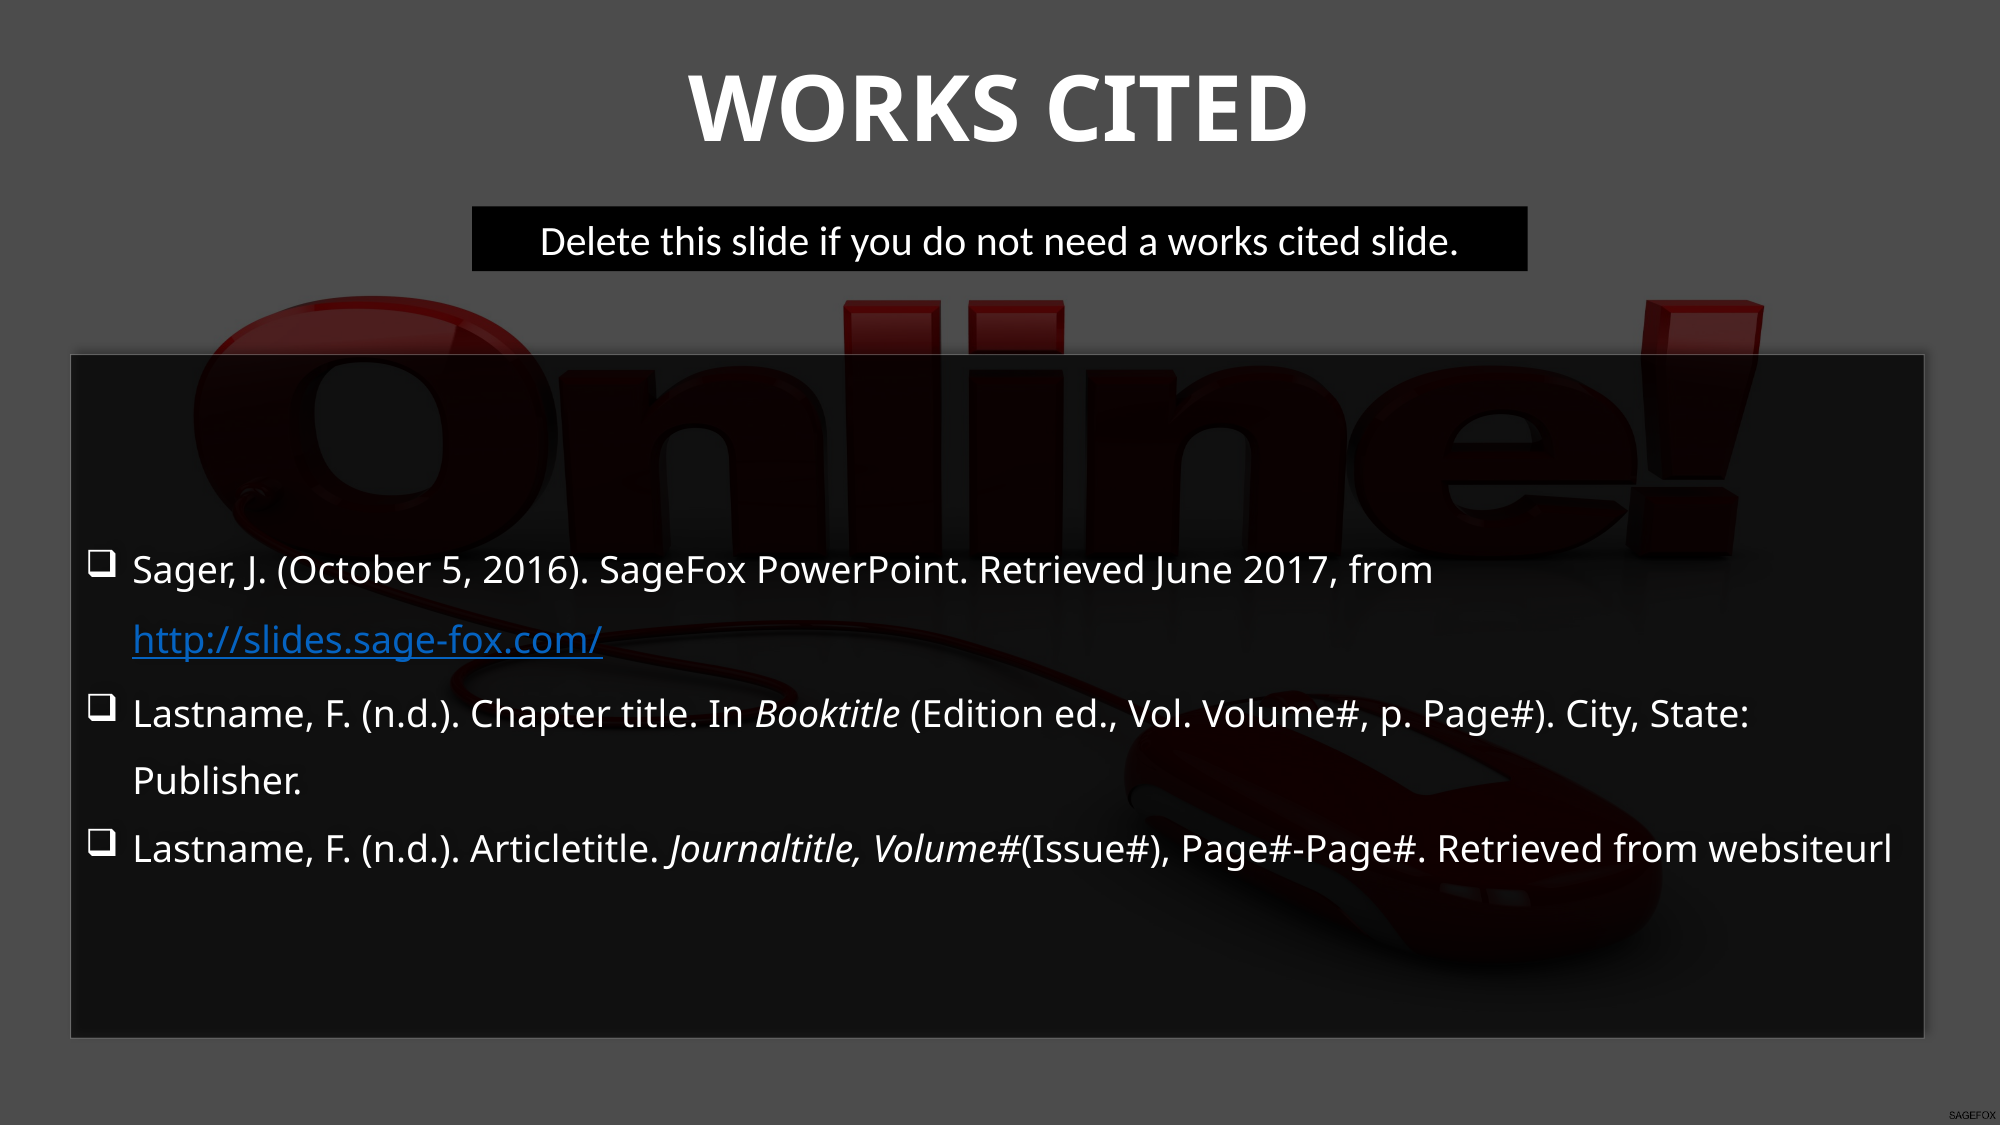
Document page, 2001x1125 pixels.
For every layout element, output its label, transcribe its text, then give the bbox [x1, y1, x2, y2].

text_box WORKS CITED [548, 42, 1452, 167]
text_box Delete this slide if you do not need a works cited slide. [472, 206, 1528, 272]
text_box Sager, J. (October 5, 2016). SageFox PowerPoint. Retrieved June 2017, from http://slides.sage-fox.com/ Lastname, F. (n.d.). Chapter title. In Booktitle (Edition ed., Vol. Volume#, p. Page#). City, State: Publisher. Lastname, F. (n.d.). Articletitle. Journaltitle, Volume#(Issue#), Page#-Page#. Retrieved from websiteurl [70, 354, 1925, 1039]
picture [0, 0, 2001, 1125]
